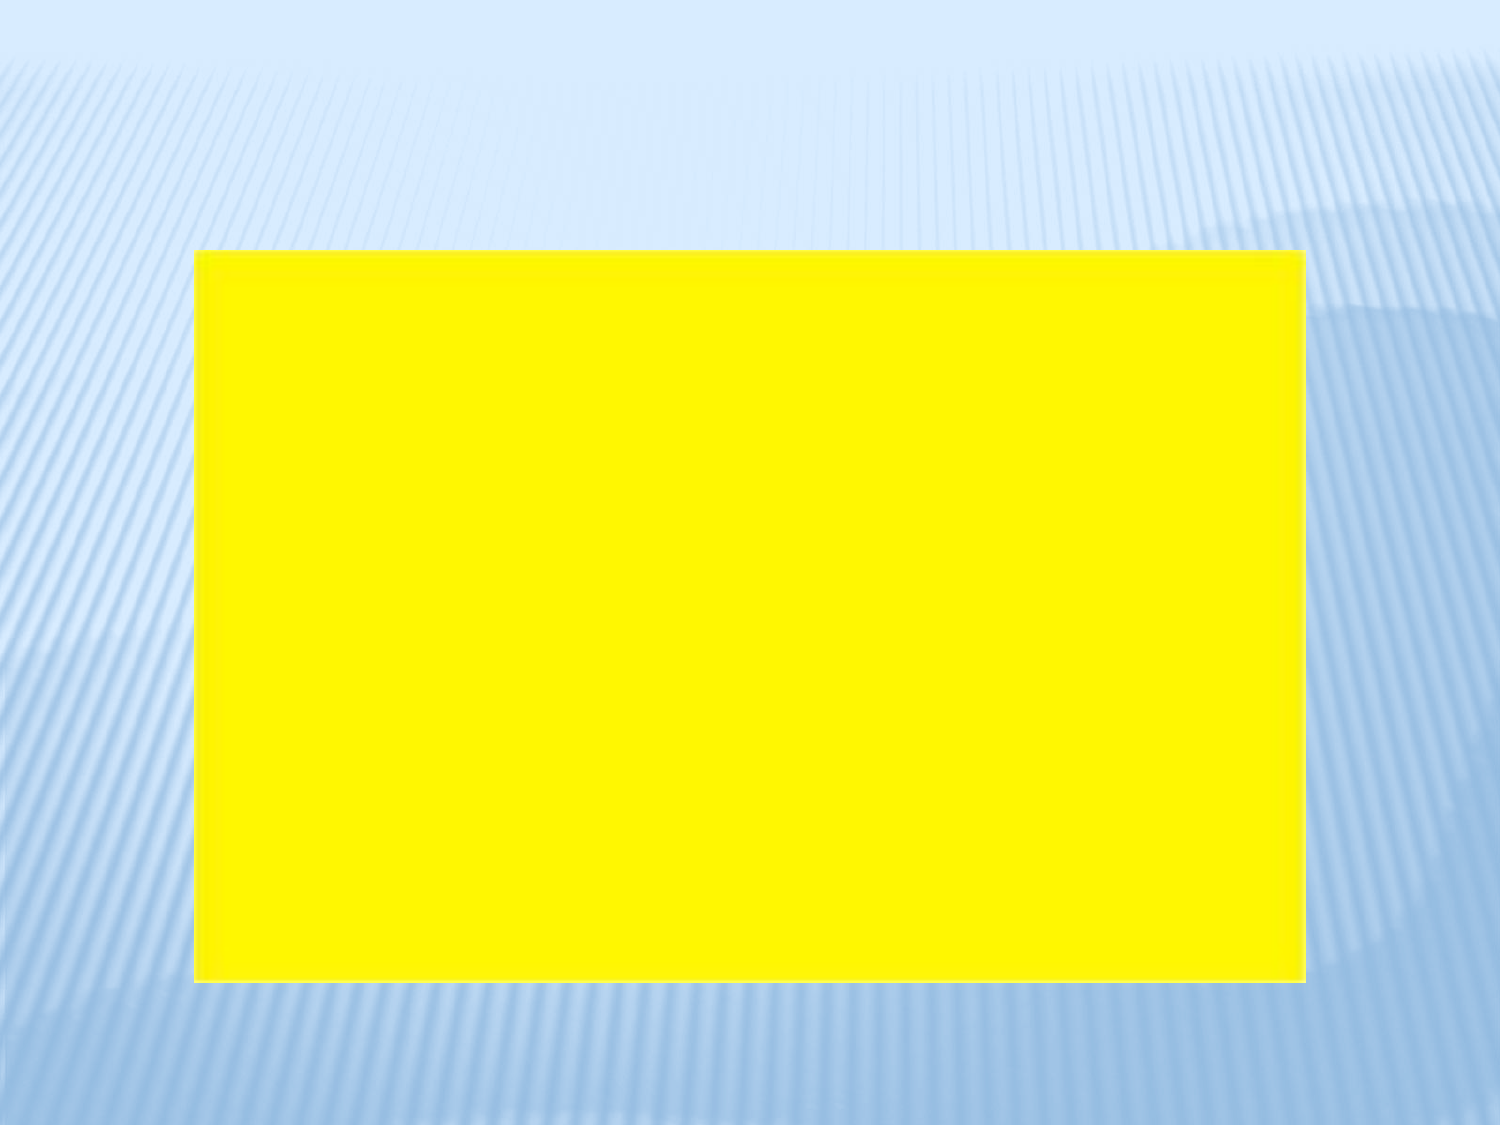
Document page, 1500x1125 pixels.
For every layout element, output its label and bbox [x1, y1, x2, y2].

picture [194, 250, 1306, 983]
